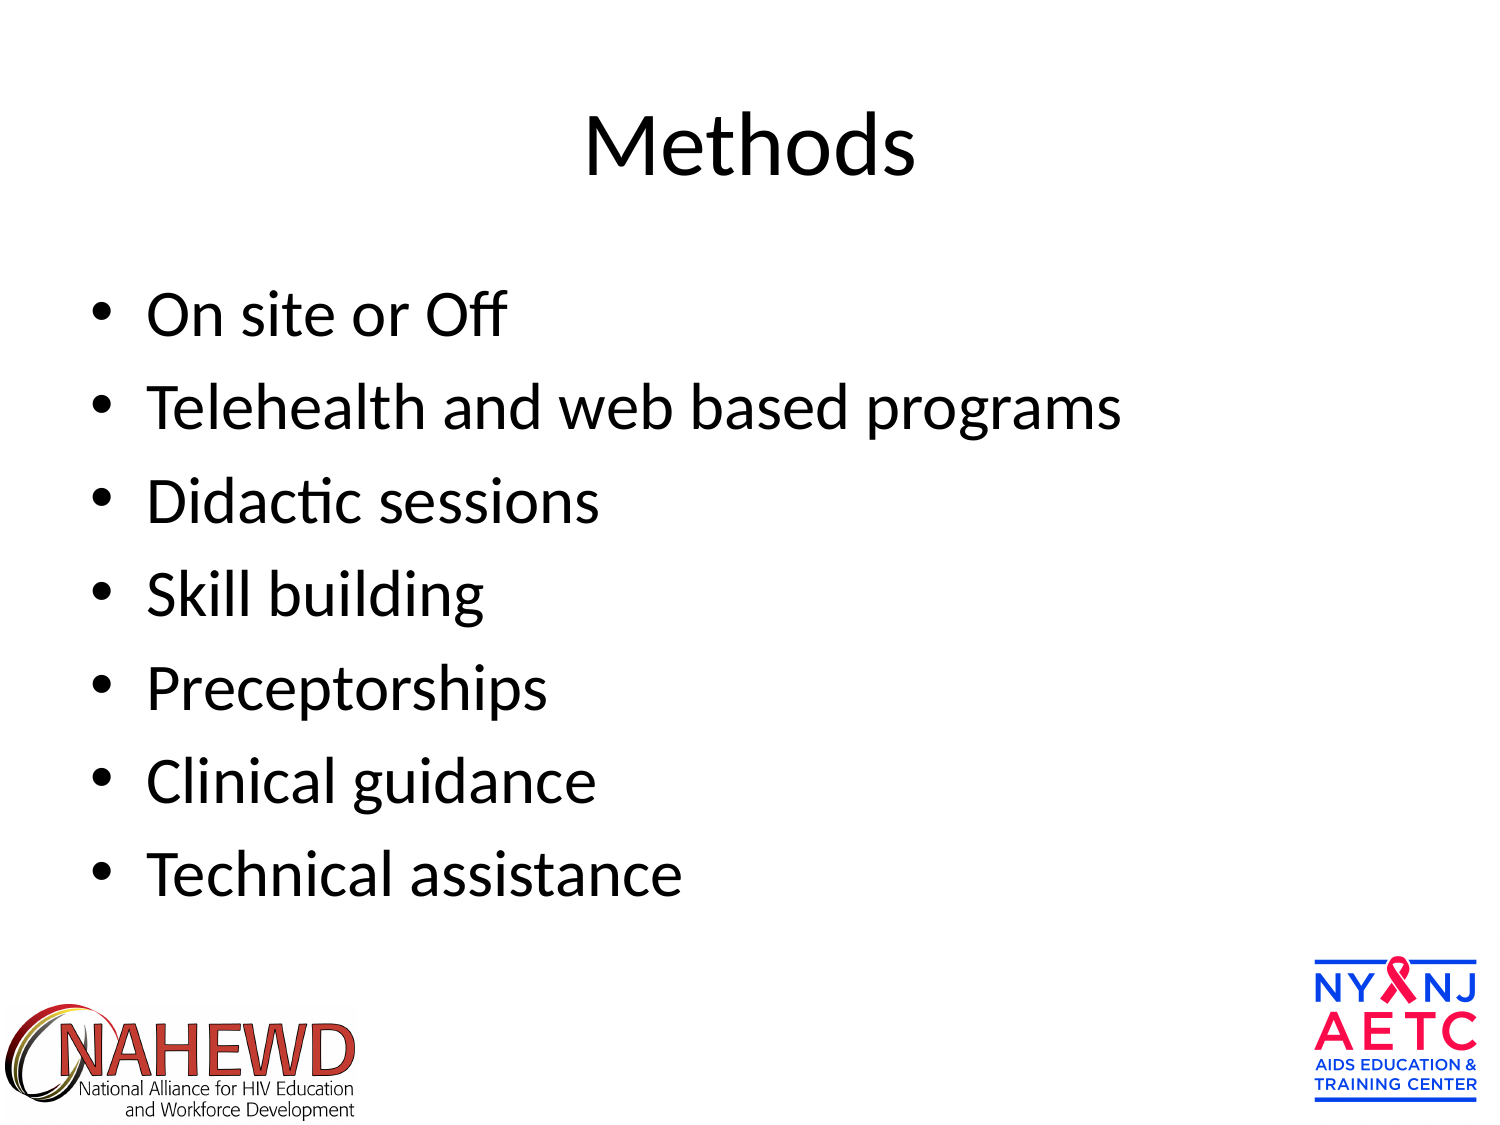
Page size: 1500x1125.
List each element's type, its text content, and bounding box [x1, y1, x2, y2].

list On site or Off Telehealth and web based programs Didactic sessions Skill building Preceptorships Clinical guidance Technical assistance [75, 262, 1425, 1005]
title Methods [75, 45, 1425, 233]
picture [1291, 933, 1500, 1125]
picture [5, 1004, 358, 1125]
